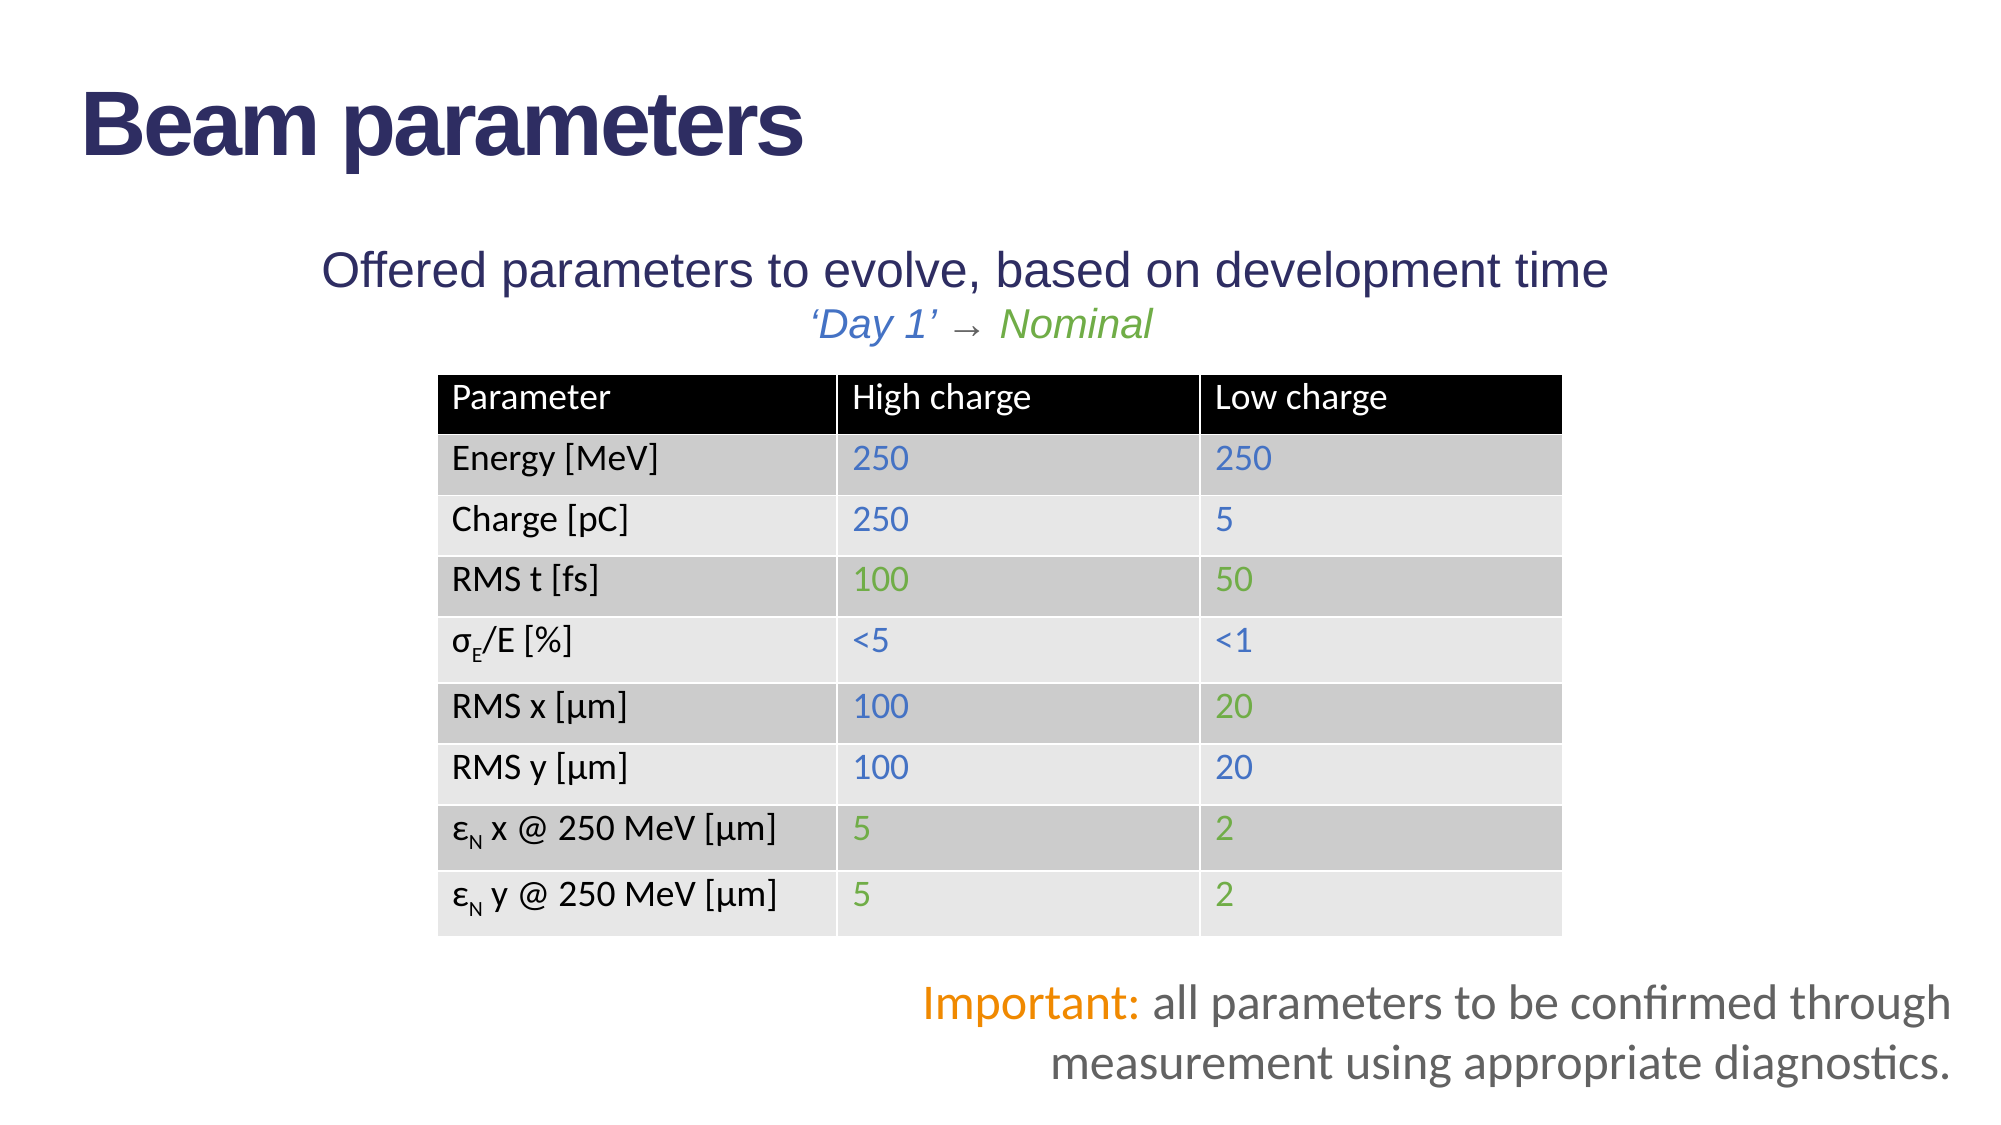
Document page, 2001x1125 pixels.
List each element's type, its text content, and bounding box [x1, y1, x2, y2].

table_cell 5 [838, 872, 1199, 936]
table_cell σE/E [%] [438, 618, 836, 682]
table_header Parameter [438, 375, 836, 434]
table_cell RMS x [µm] [438, 684, 836, 743]
table_cell 100 [838, 557, 1199, 616]
table_cell 250 [838, 496, 1199, 555]
table_cell <5 [838, 618, 1199, 682]
text_box Offered parameters to evolve, based on development time ‘Day 1’ → Nominal [70, 229, 1829, 355]
table_cell 20 [1201, 745, 1562, 804]
table_header Low charge [1201, 375, 1562, 434]
table_cell RMS t [fs] [438, 557, 836, 616]
table_cell 100 [838, 684, 1199, 743]
table_header High charge [838, 375, 1199, 434]
table_cell 20 [1201, 684, 1562, 743]
table_cell 2 [1201, 872, 1562, 936]
table_cell 100 [838, 745, 1199, 804]
table_cell 250 [1201, 435, 1562, 495]
table_cell 50 [1201, 557, 1562, 616]
table_cell Energy [MeV] [438, 435, 836, 495]
table_cell Charge [pC] [438, 496, 836, 555]
table_cell 250 [838, 435, 1199, 495]
table_cell 2 [1201, 806, 1562, 870]
table_cell RMS y [µm] [438, 745, 836, 804]
table_cell 5 [1201, 496, 1562, 555]
table_cell εN y @ 250 MeV [µm] [438, 872, 836, 936]
table_cell εN x @ 250 MeV [µm] [438, 806, 836, 870]
text_box Important: all parameters to be confirmed through measurement using appropriate diagnostics. [782, 962, 1967, 1097]
table_cell <1 [1201, 618, 1562, 682]
text_box Beam parameters [66, 56, 1983, 182]
table_cell 5 [838, 806, 1199, 870]
